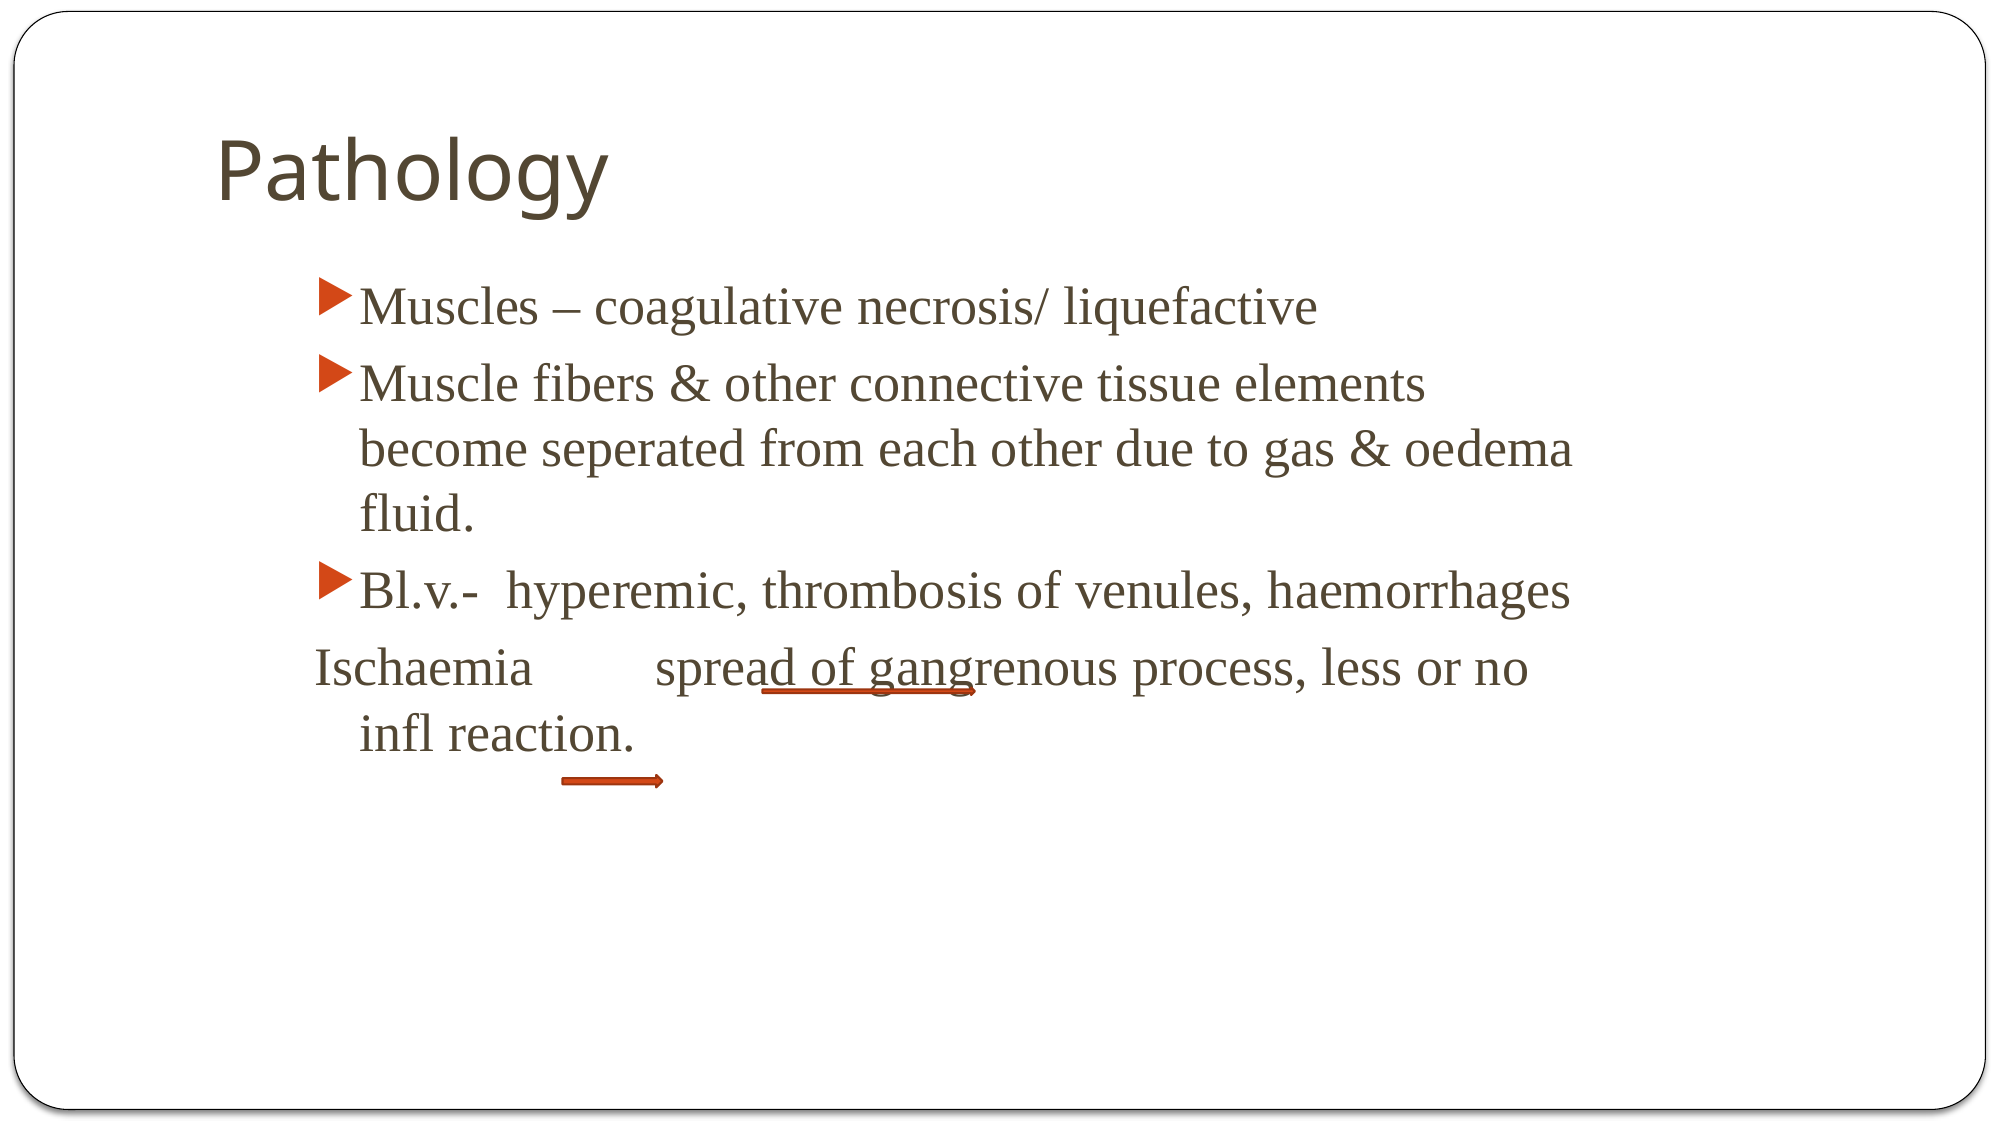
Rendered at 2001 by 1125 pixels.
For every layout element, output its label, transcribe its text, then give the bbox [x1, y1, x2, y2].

list Muscles – coagulative necrosis/ liquefactive Muscle fibers & other connective tissue elements become seperated from each other due to gas & oedema fluid. Bl.v.- hyperemic, thrombosis of venules, haemorrhages Ischaemia spread of gangrenous process, less or no infl reaction. [300, 262, 1600, 1125]
text_box [561, 773, 664, 789]
text_box [761, 686, 976, 696]
title Pathology [200, 45, 1900, 233]
